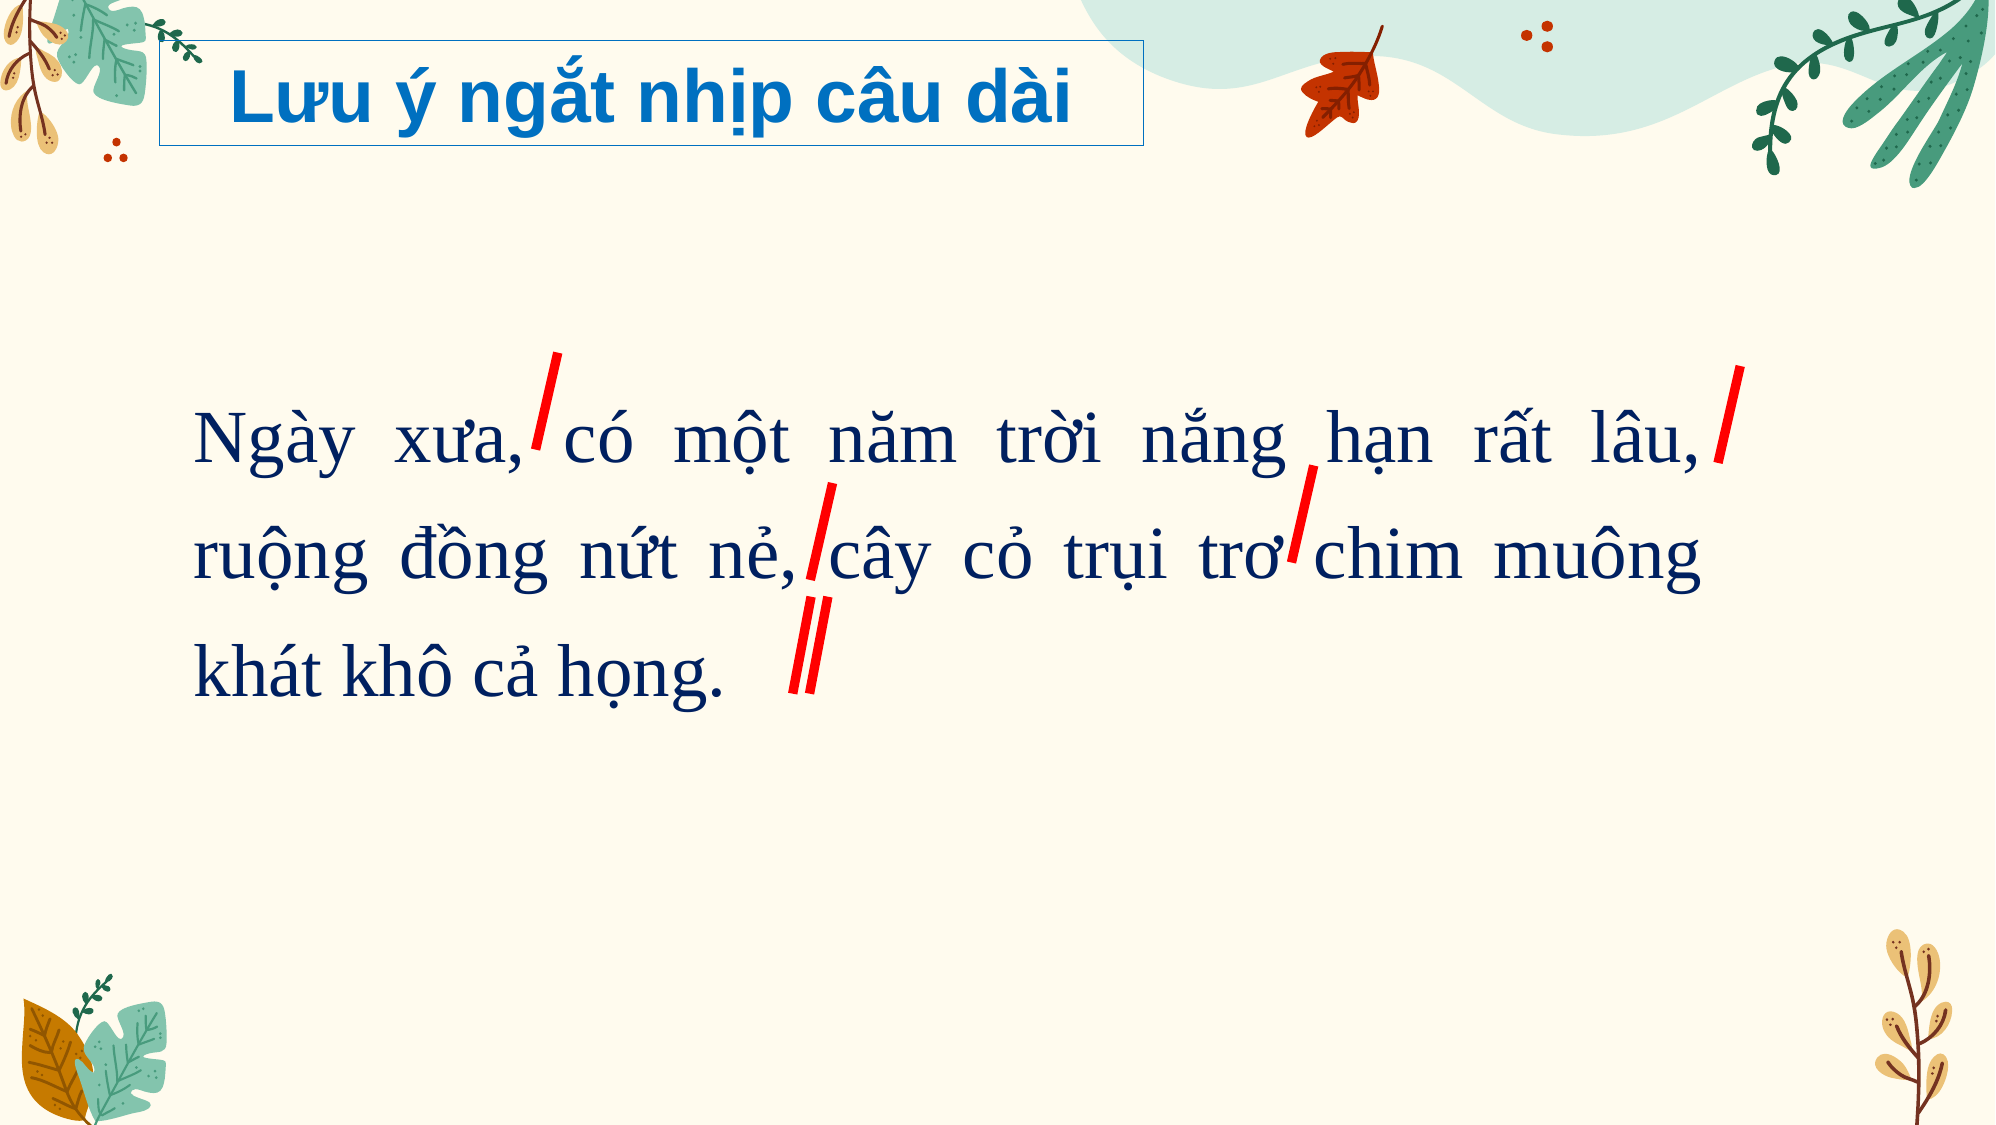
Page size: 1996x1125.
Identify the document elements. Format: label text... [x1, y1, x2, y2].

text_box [792, 596, 829, 694]
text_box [1291, 465, 1314, 563]
text_box Ngày xưa, có một năm trời nắng hạn rất lâu, ruộng đồng nứt nẻ, cây cỏ trụi trơ chim muông khát khô cả họng. [179, 352, 1718, 719]
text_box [535, 352, 558, 450]
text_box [1717, 365, 1741, 464]
text_box Lưu ý ngắt nhịp câu dài [159, 40, 1144, 146]
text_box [810, 482, 833, 581]
